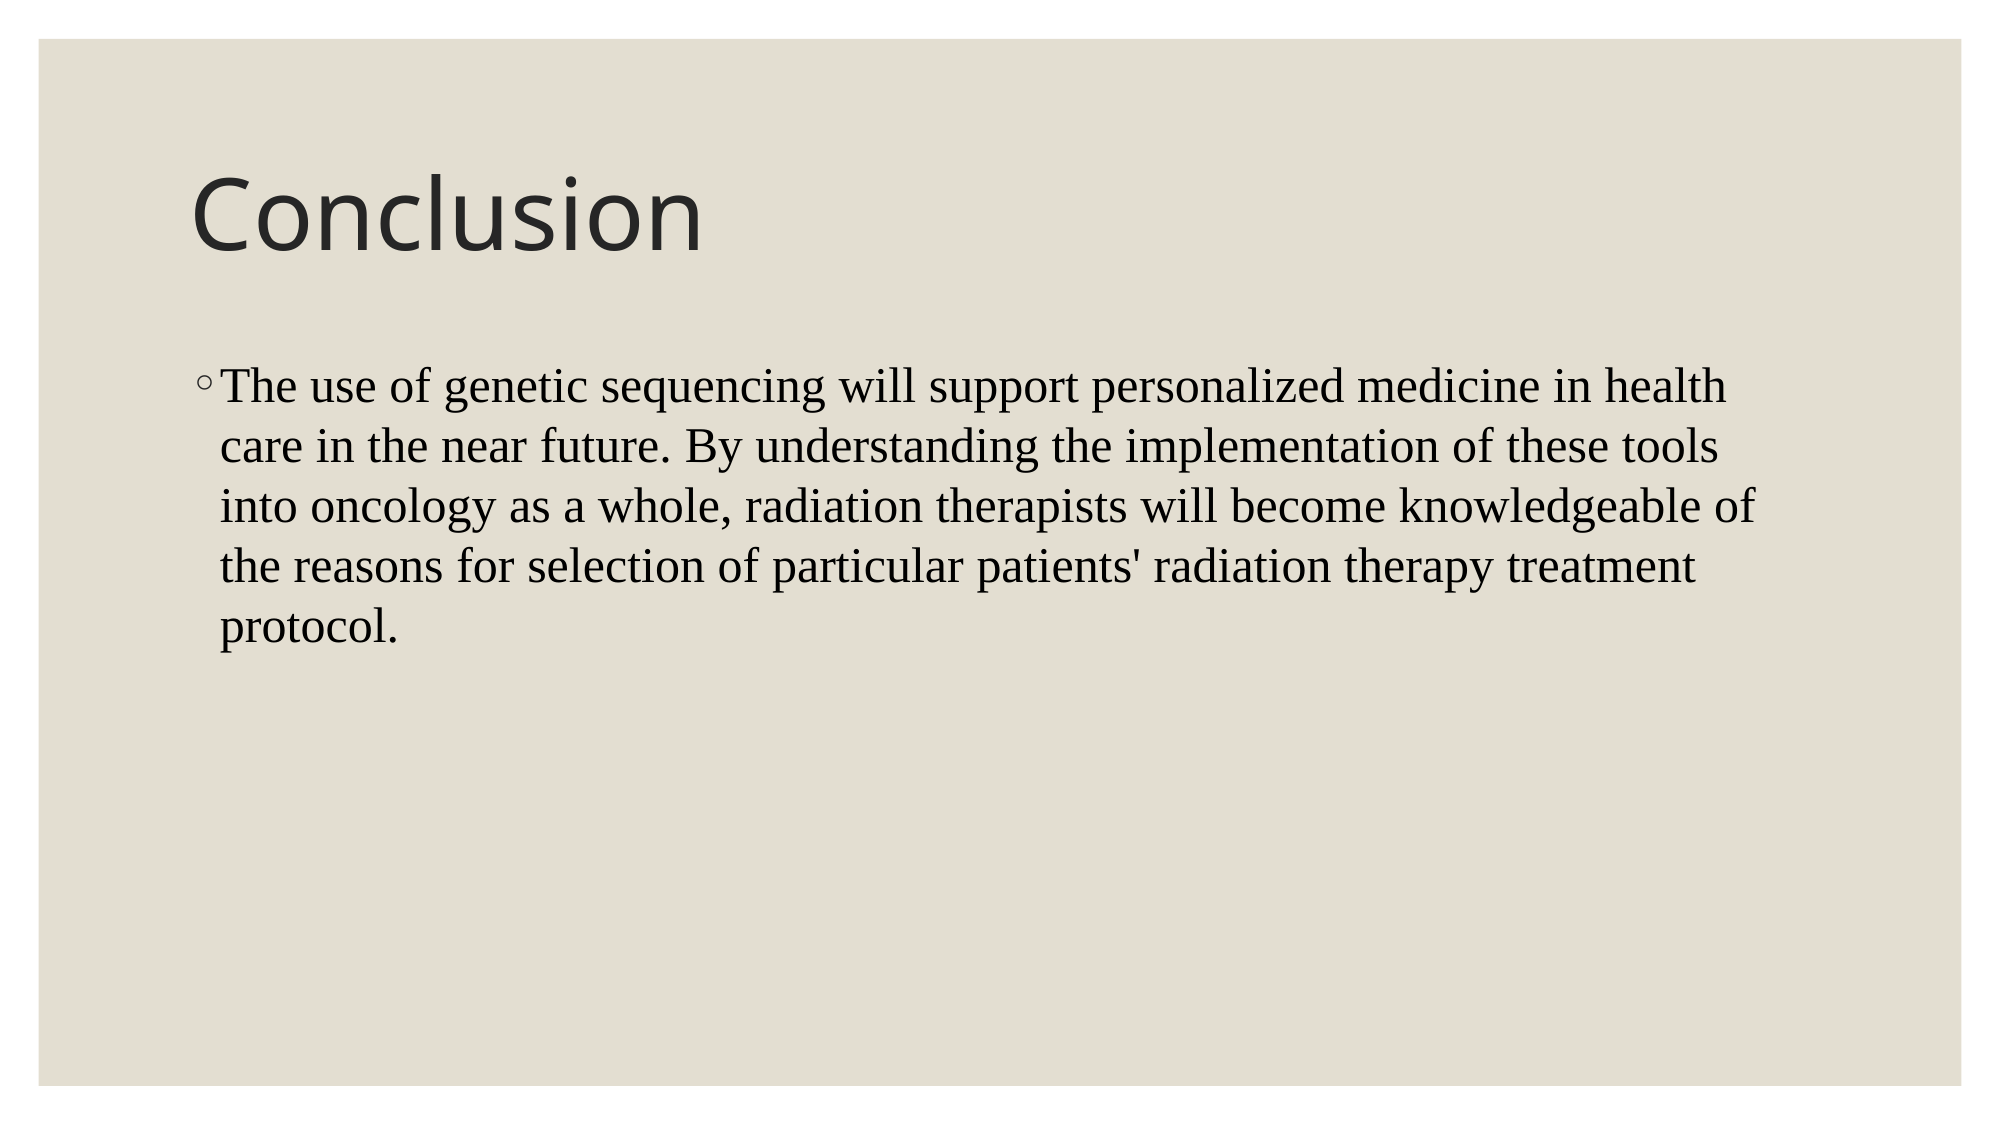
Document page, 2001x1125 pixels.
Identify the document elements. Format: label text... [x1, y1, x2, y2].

title Conclusion [174, 105, 1825, 331]
list The use of genetic sequencing will support personalized medicine in health care in the near future. By understanding the implementation of these tools into oncology as a whole, radiation therapists will become knowledgeable of the reasons for selection of particular patients' radiation therapy treatment protocol. [174, 345, 1825, 990]
